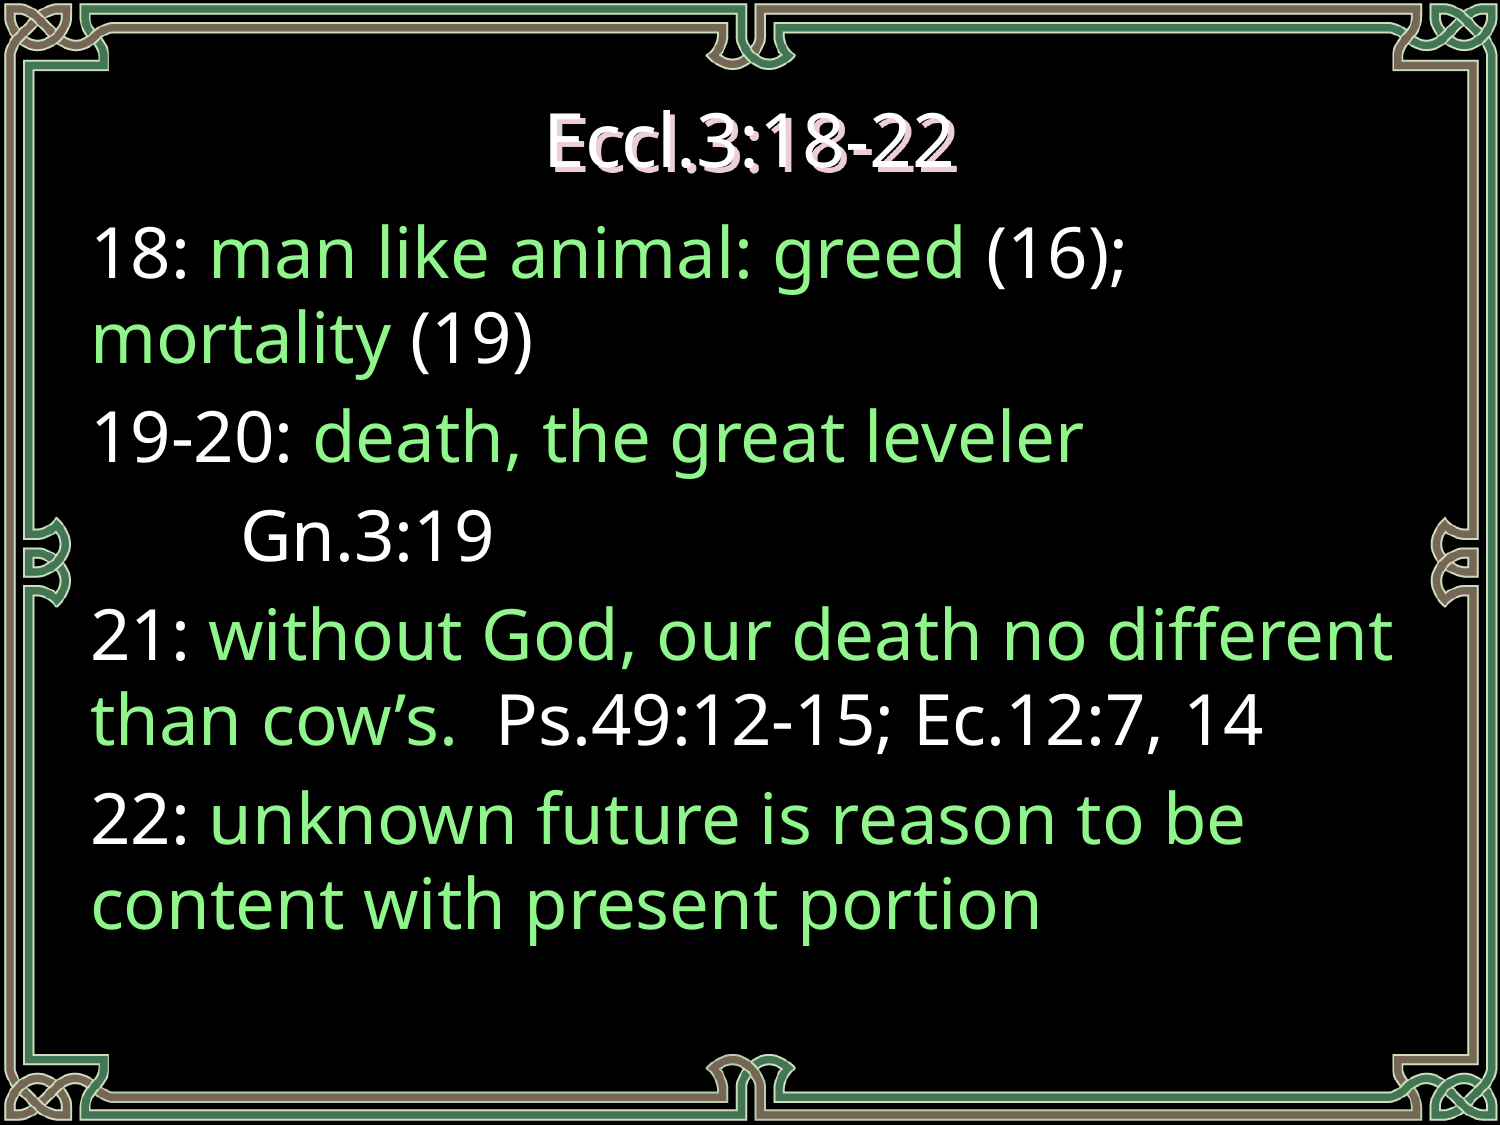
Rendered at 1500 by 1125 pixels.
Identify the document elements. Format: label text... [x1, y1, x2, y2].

list 18: man like animal: greed (16); mortality (19) 19-20: death, the great leveler Gn.3:19 21: without God, our death no different than cow’s. Ps.49:12-15; Ec.12:7, 14 22: unknown future is reason to be content with present portion [75, 200, 1425, 1050]
picture [0, 0, 1500, 1125]
title Eccl.3:18-22 [37, 75, 1463, 200]
